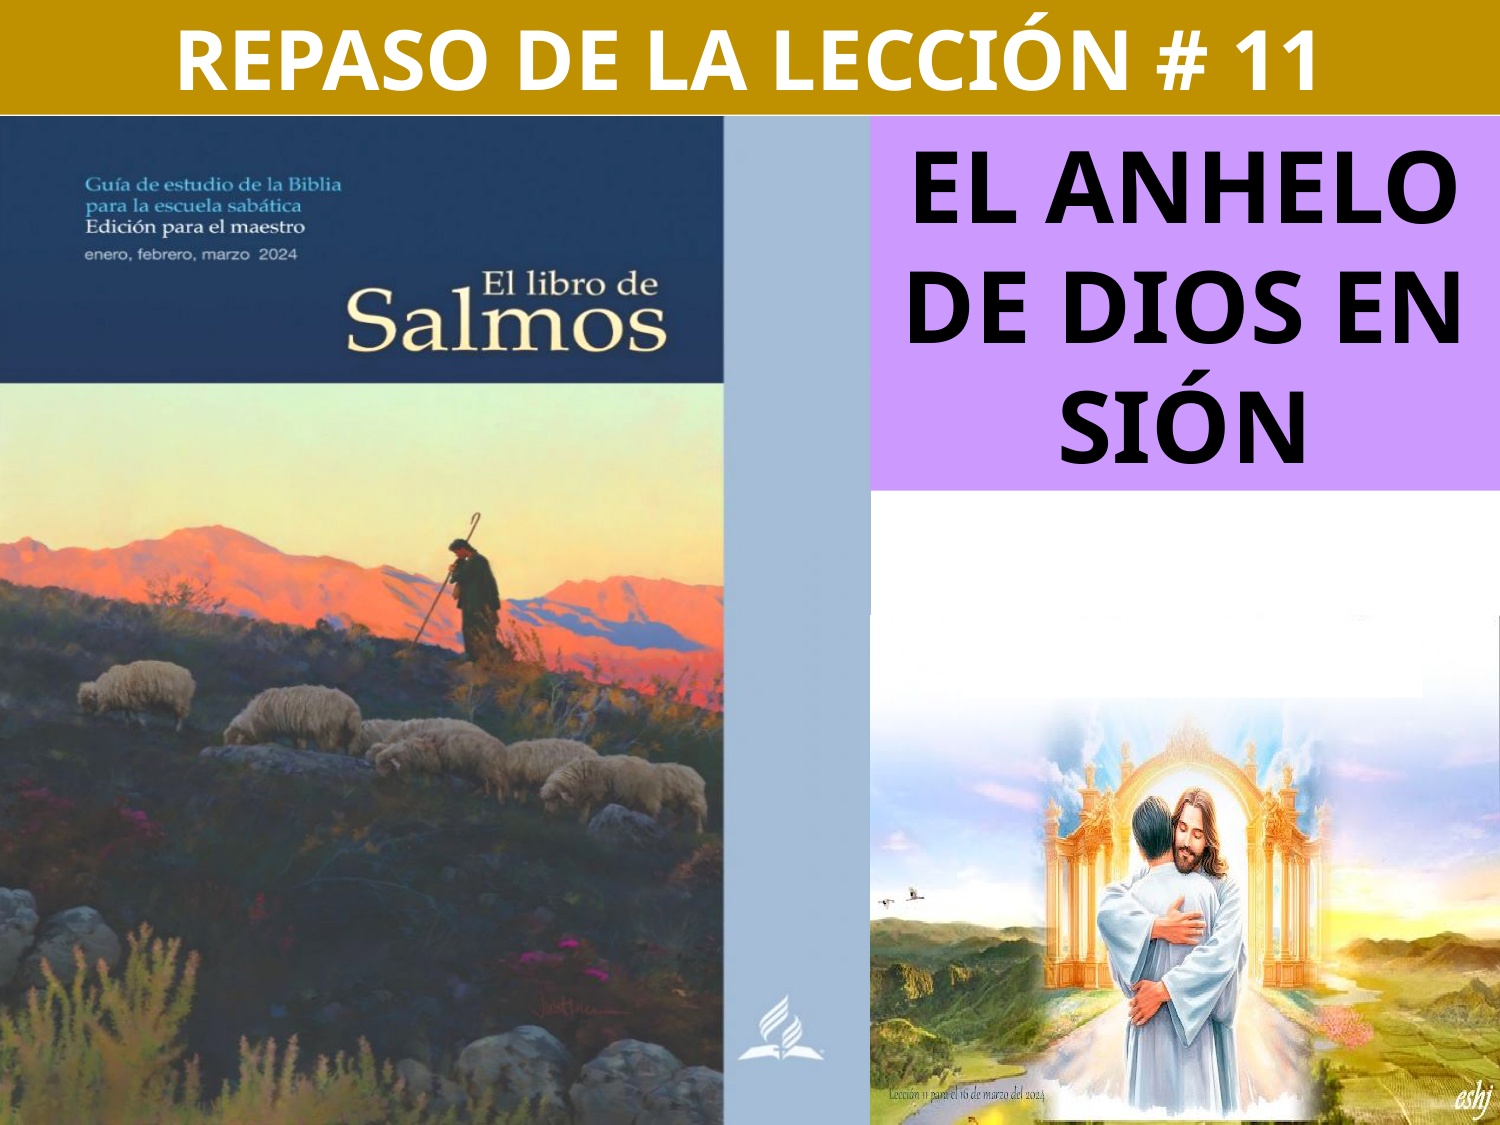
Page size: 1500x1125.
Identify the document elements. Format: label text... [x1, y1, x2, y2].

picture [0, 116, 1500, 1125]
text_box EL ANHELO DE DIOS EN SIÓN [871, 116, 1500, 491]
text_box REPASO DE LA LECCIÓN # 11 [0, 0, 1500, 115]
